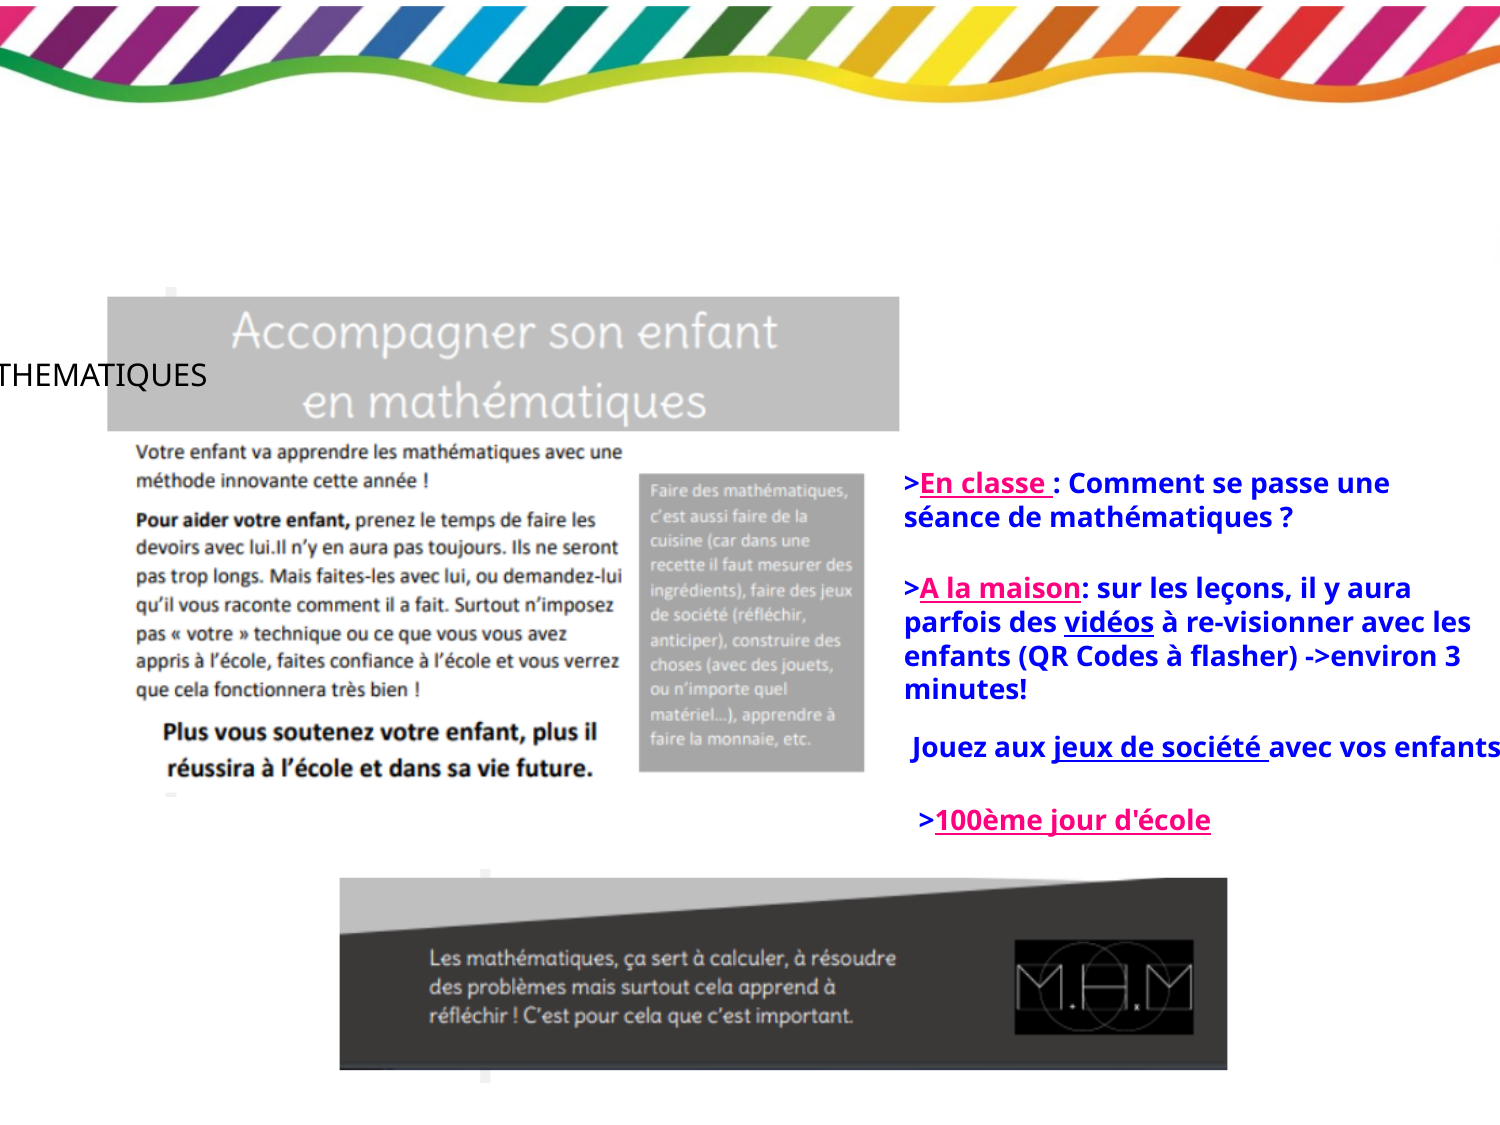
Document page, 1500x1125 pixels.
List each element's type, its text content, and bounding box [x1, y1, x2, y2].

picture [336, 869, 1239, 1083]
text_box >100ème jour d'école [903, 795, 1227, 844]
text_box MATHEMATIQUES [0, 348, 98, 401]
text_box >A la maison: sur les leçons, il y aura parfois des vidéos à re-visionner avec les enfants (QR Codes à flasher) ->environ 3 minutes! [909, 563, 1496, 713]
text_box >En classe : Comment se passe une séance de mathématiques ? [909, 458, 1500, 541]
text_box Jouez aux jeux de société avec vos enfants! [909, 722, 1500, 771]
picture [0, 5, 1500, 797]
